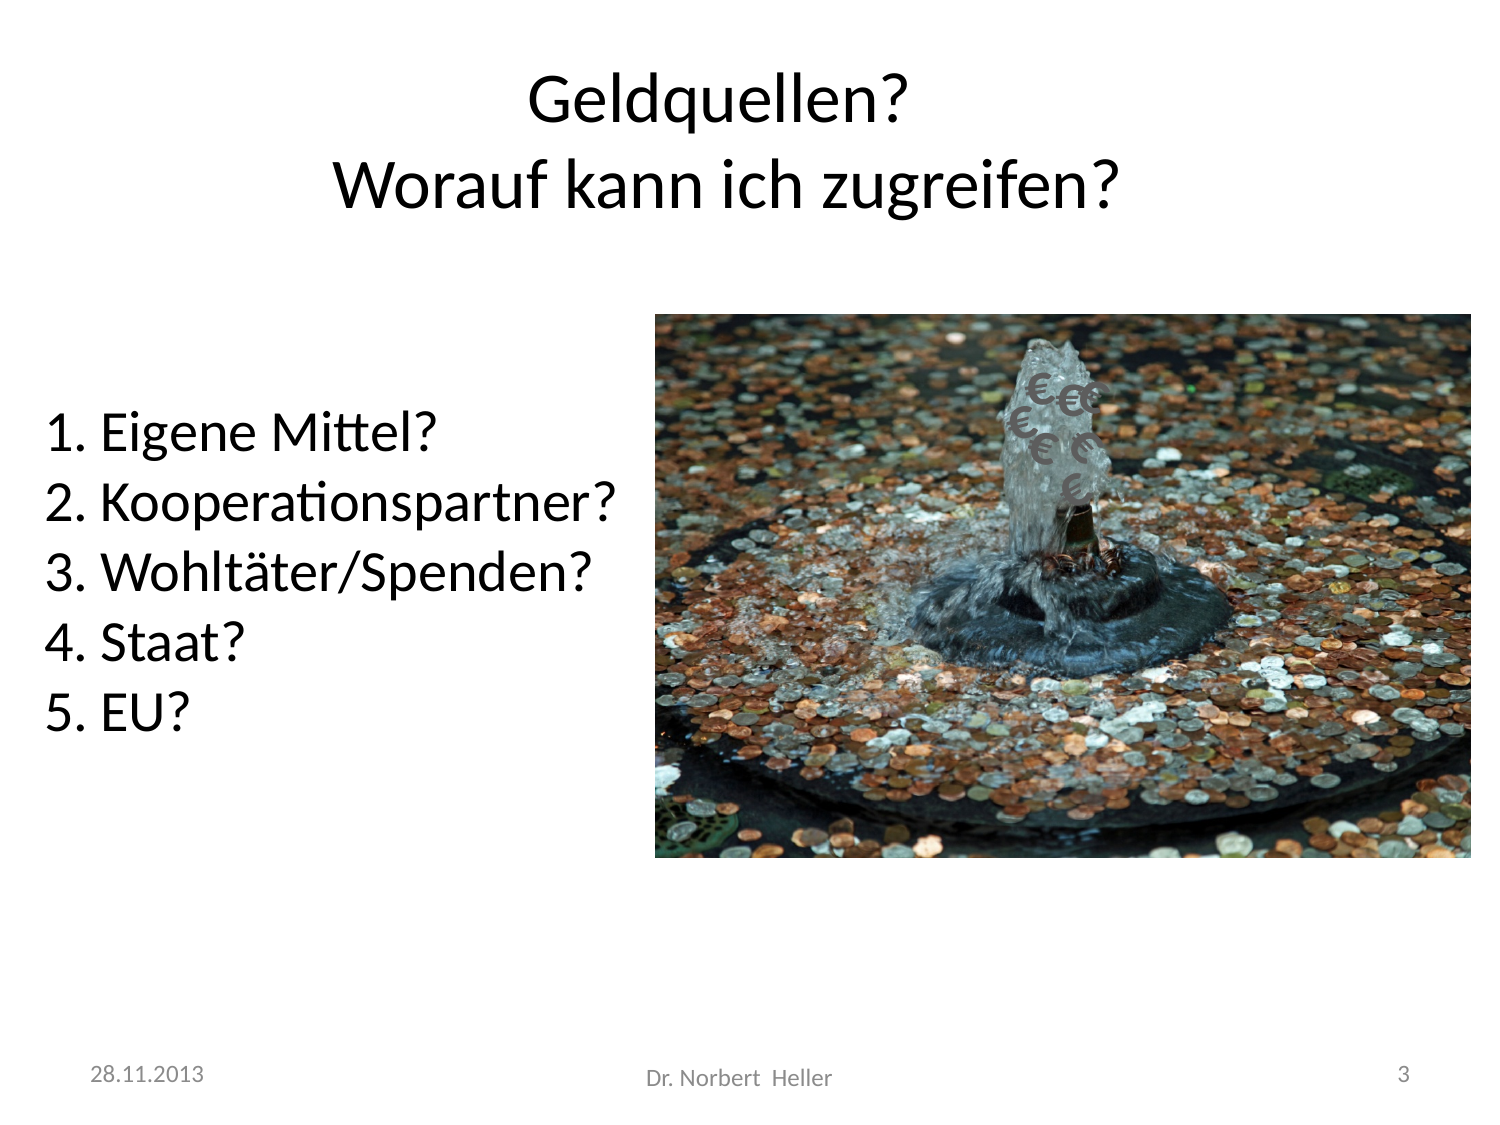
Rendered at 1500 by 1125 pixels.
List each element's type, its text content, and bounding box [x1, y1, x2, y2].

text_box Eigene Mittel? Kooperationspartner? Wohltäter/Spenden? Staat? EU? [29, 385, 650, 795]
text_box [655, 314, 1471, 859]
slide_number 3 [1074, 1042, 1425, 1103]
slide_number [75, 1042, 425, 1103]
title Geldquellen? Worauf kann ich zugreifen? [53, 42, 1404, 231]
footer Dr. Norbert Heller [501, 1046, 977, 1107]
